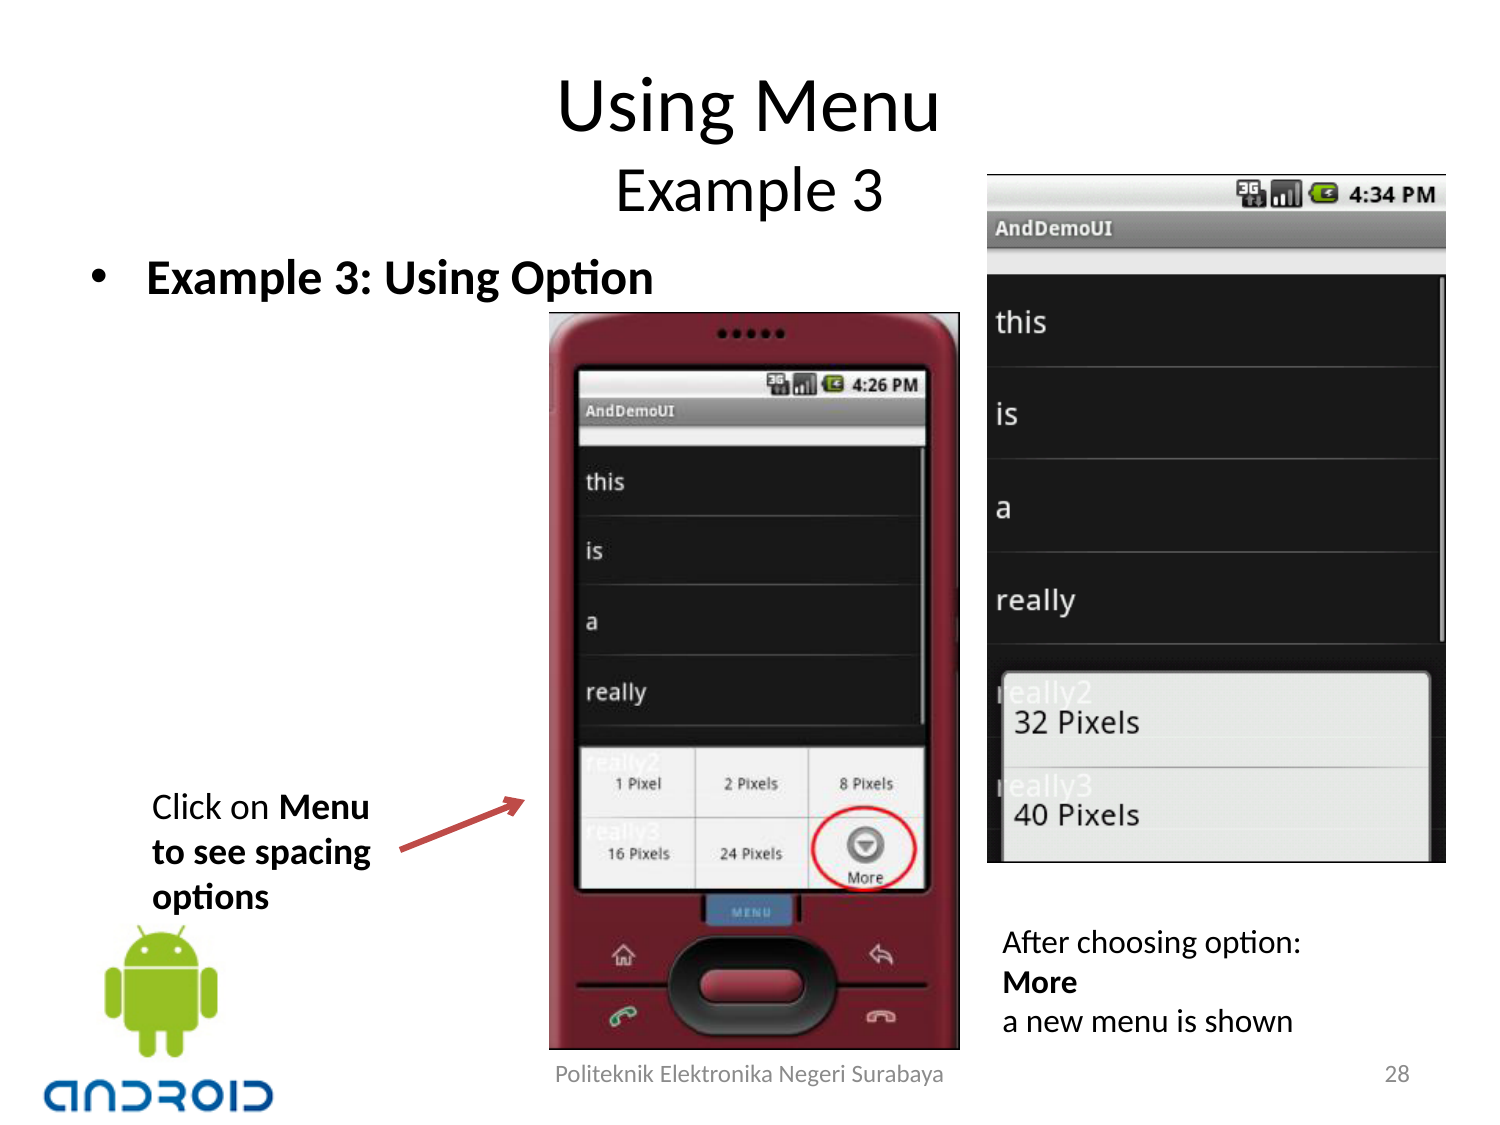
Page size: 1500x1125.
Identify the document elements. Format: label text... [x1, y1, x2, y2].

list Example 3: Using Option [75, 237, 1425, 980]
footer Politeknik Elektronika Negeri Surabaya [512, 1042, 988, 1103]
slide_number 28 [1074, 1042, 1425, 1103]
picture [549, 312, 960, 1051]
text_box Click on Menu to see spacing options [137, 774, 425, 925]
title Using Menu Example 3 [75, 45, 1425, 233]
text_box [399, 799, 526, 851]
picture [37, 913, 290, 1125]
text_box After choosing option: More a new menu is shown [987, 912, 1375, 1047]
picture [987, 174, 1447, 863]
